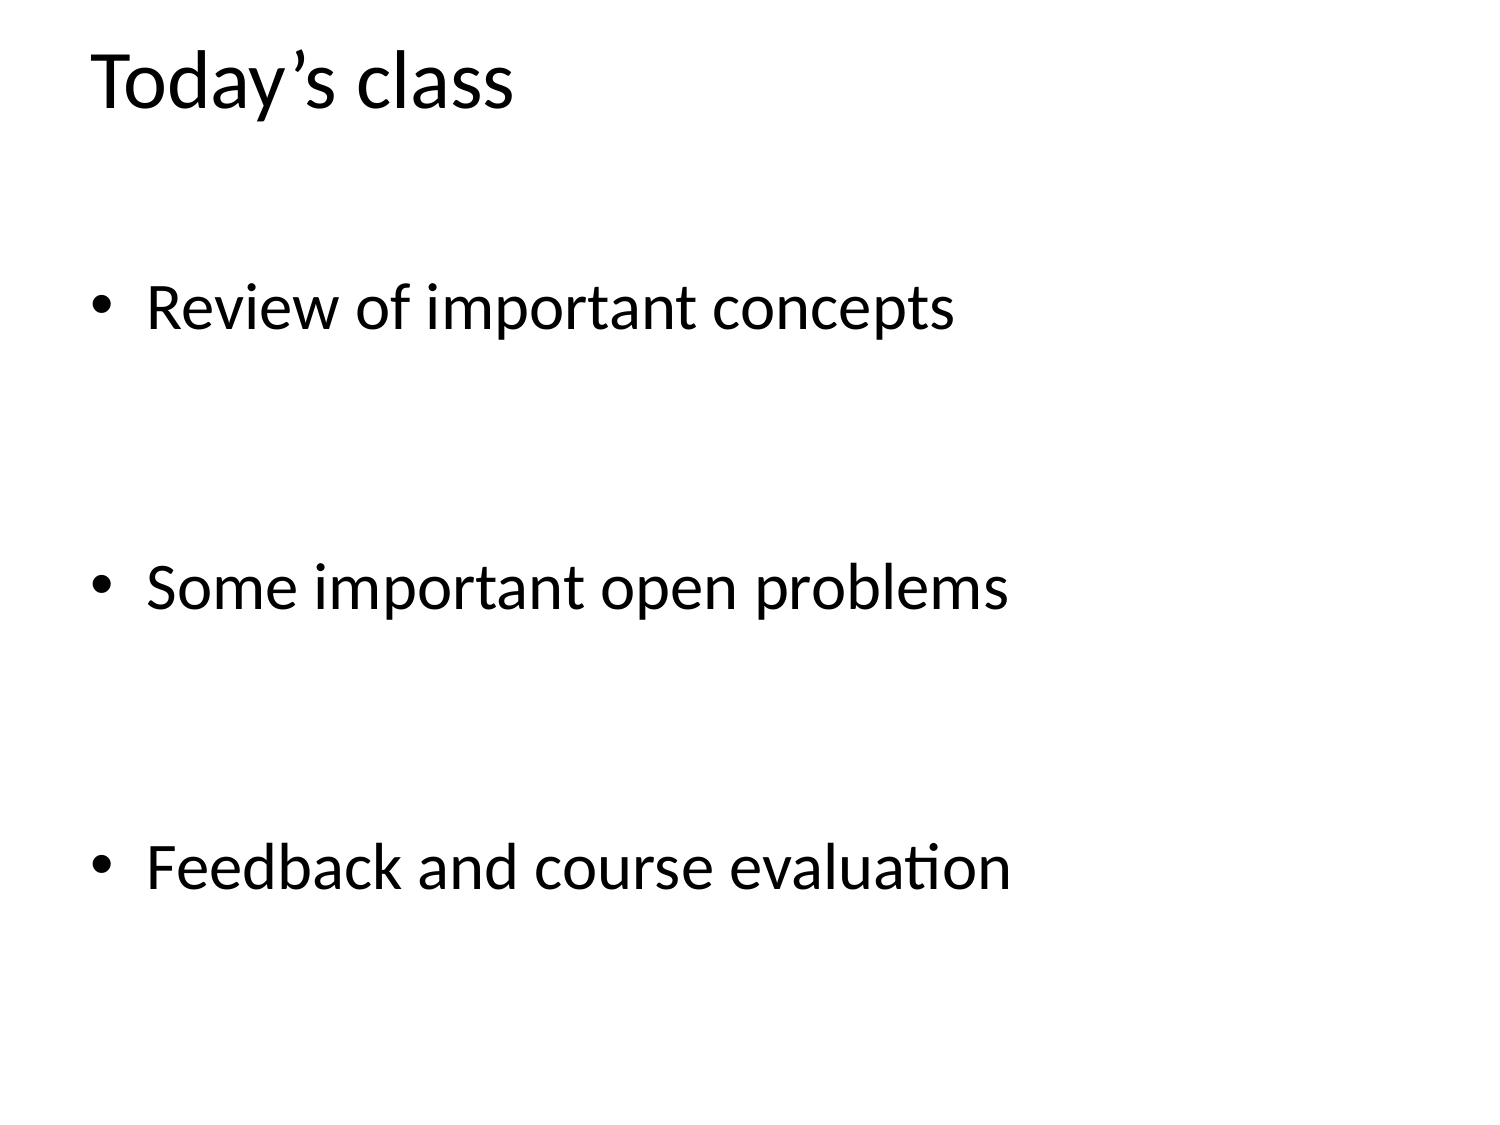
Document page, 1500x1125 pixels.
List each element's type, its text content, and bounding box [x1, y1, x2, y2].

title Today’s class [75, 0, 1425, 150]
list Review of important concepts Some important open problems Feedback and course evaluation [75, 162, 1425, 1005]
